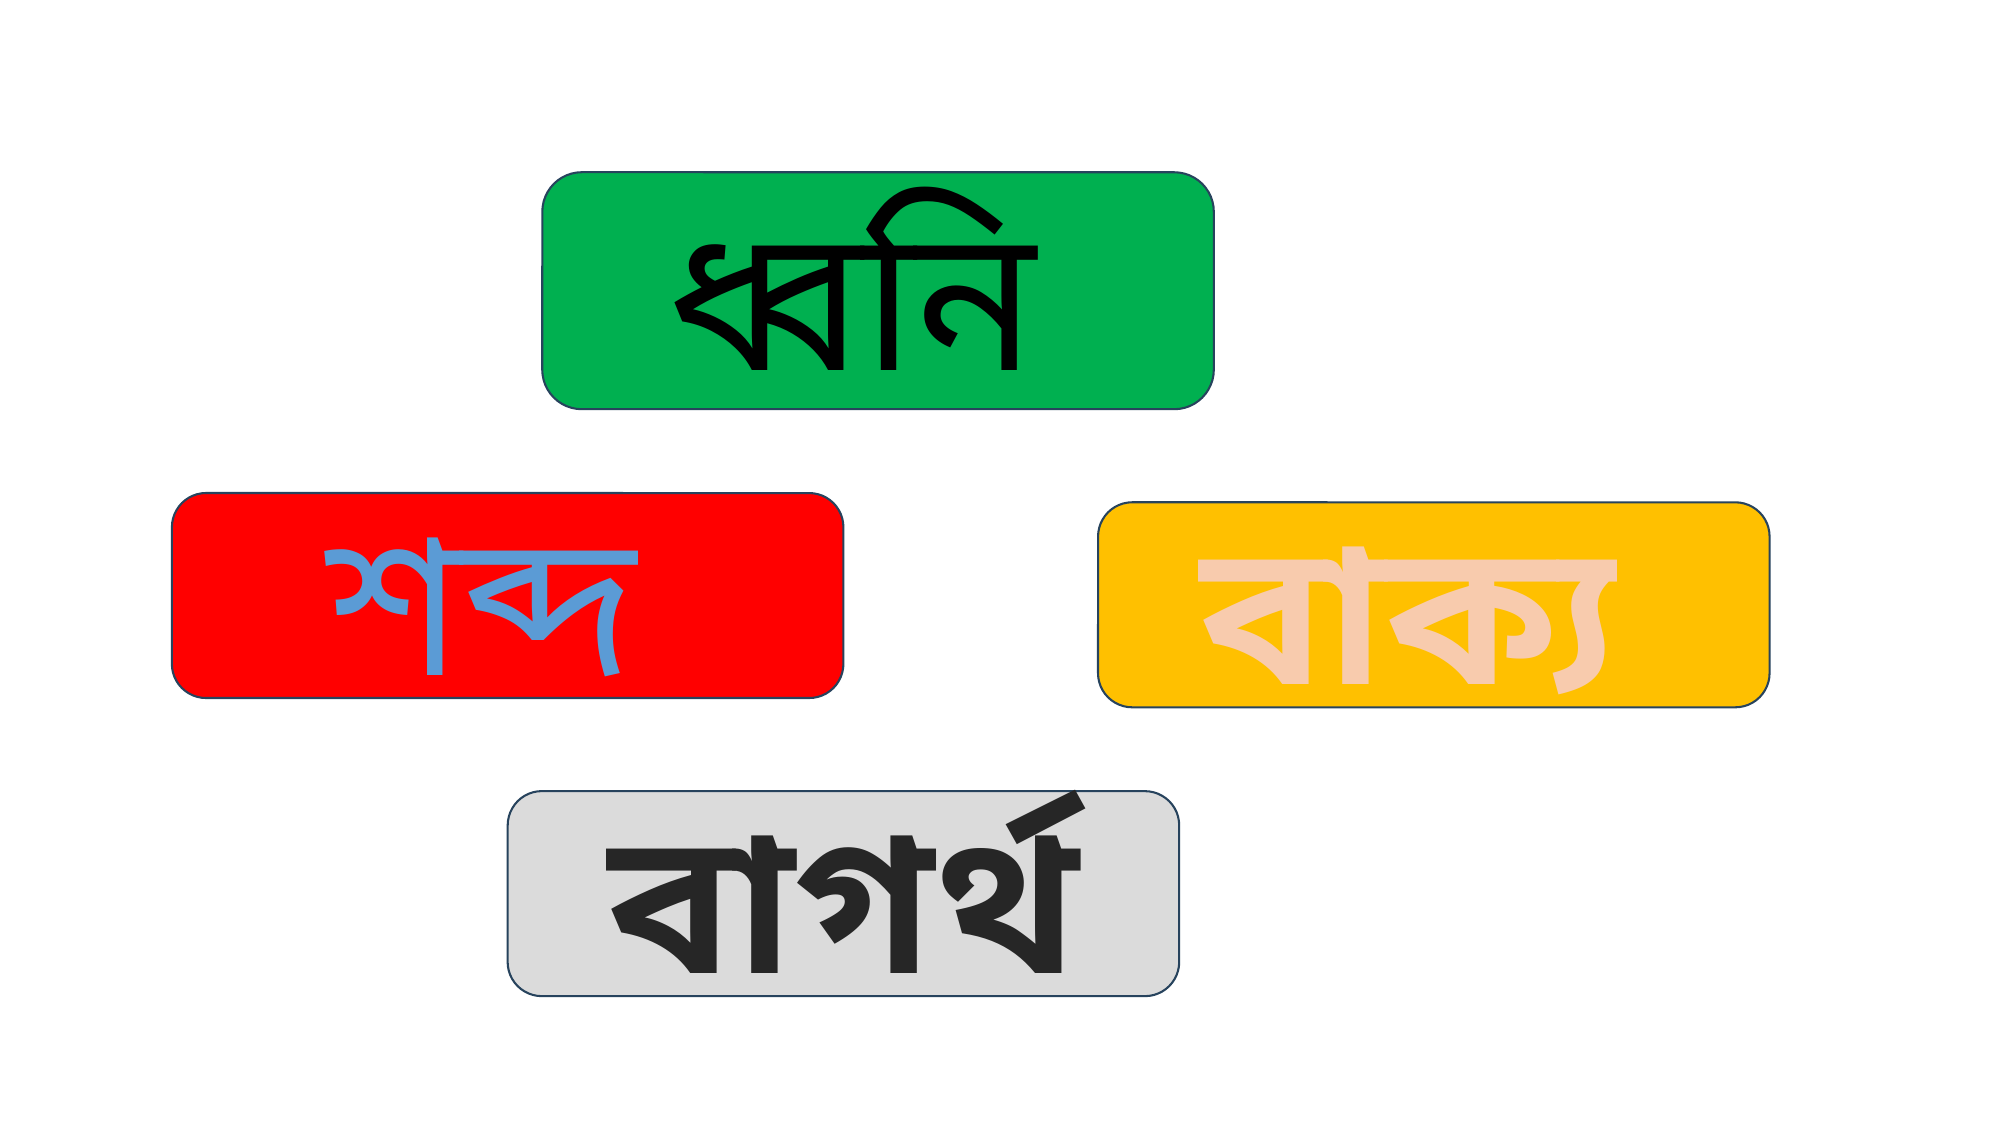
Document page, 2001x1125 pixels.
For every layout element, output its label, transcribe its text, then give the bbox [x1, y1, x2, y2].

text_box ধ্বনি [541, 171, 1215, 411]
text_box শব্দ [170, 491, 845, 700]
text_box বাগর্থ [506, 790, 1181, 998]
text_box বাক্য [1096, 501, 1771, 709]
